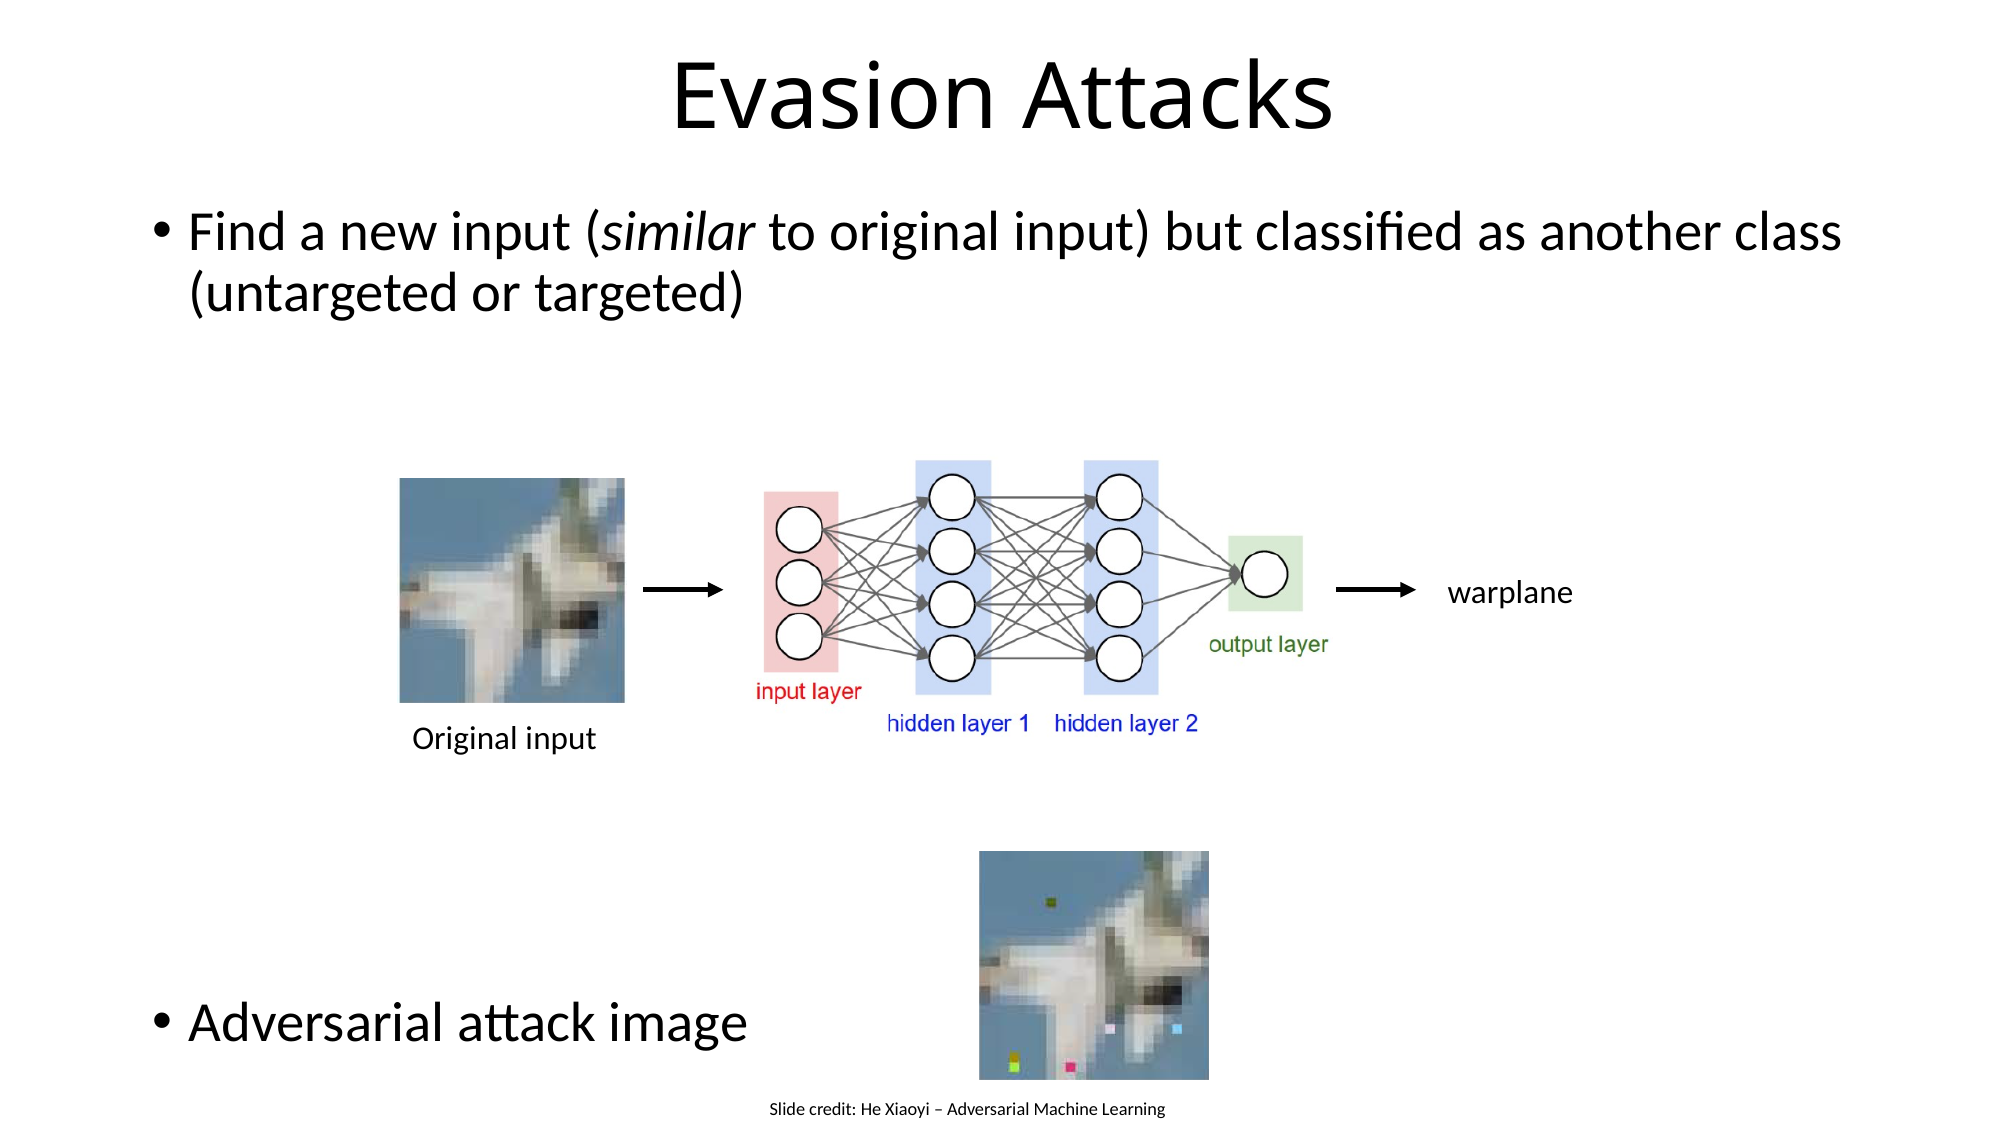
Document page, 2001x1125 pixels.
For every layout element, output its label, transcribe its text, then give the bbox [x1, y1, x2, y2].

title Evasion Attacks [2, 3, 2000, 195]
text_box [397, 436, 1614, 765]
text_box Slide credit: He Xiaoyi – Adversarial Machine Learning [545, 1089, 1391, 1125]
list Find a new input (similar to original input) but classified as another class (untargeted or targeted) Adversarial attack image [137, 194, 1863, 1063]
picture [979, 851, 1209, 1080]
